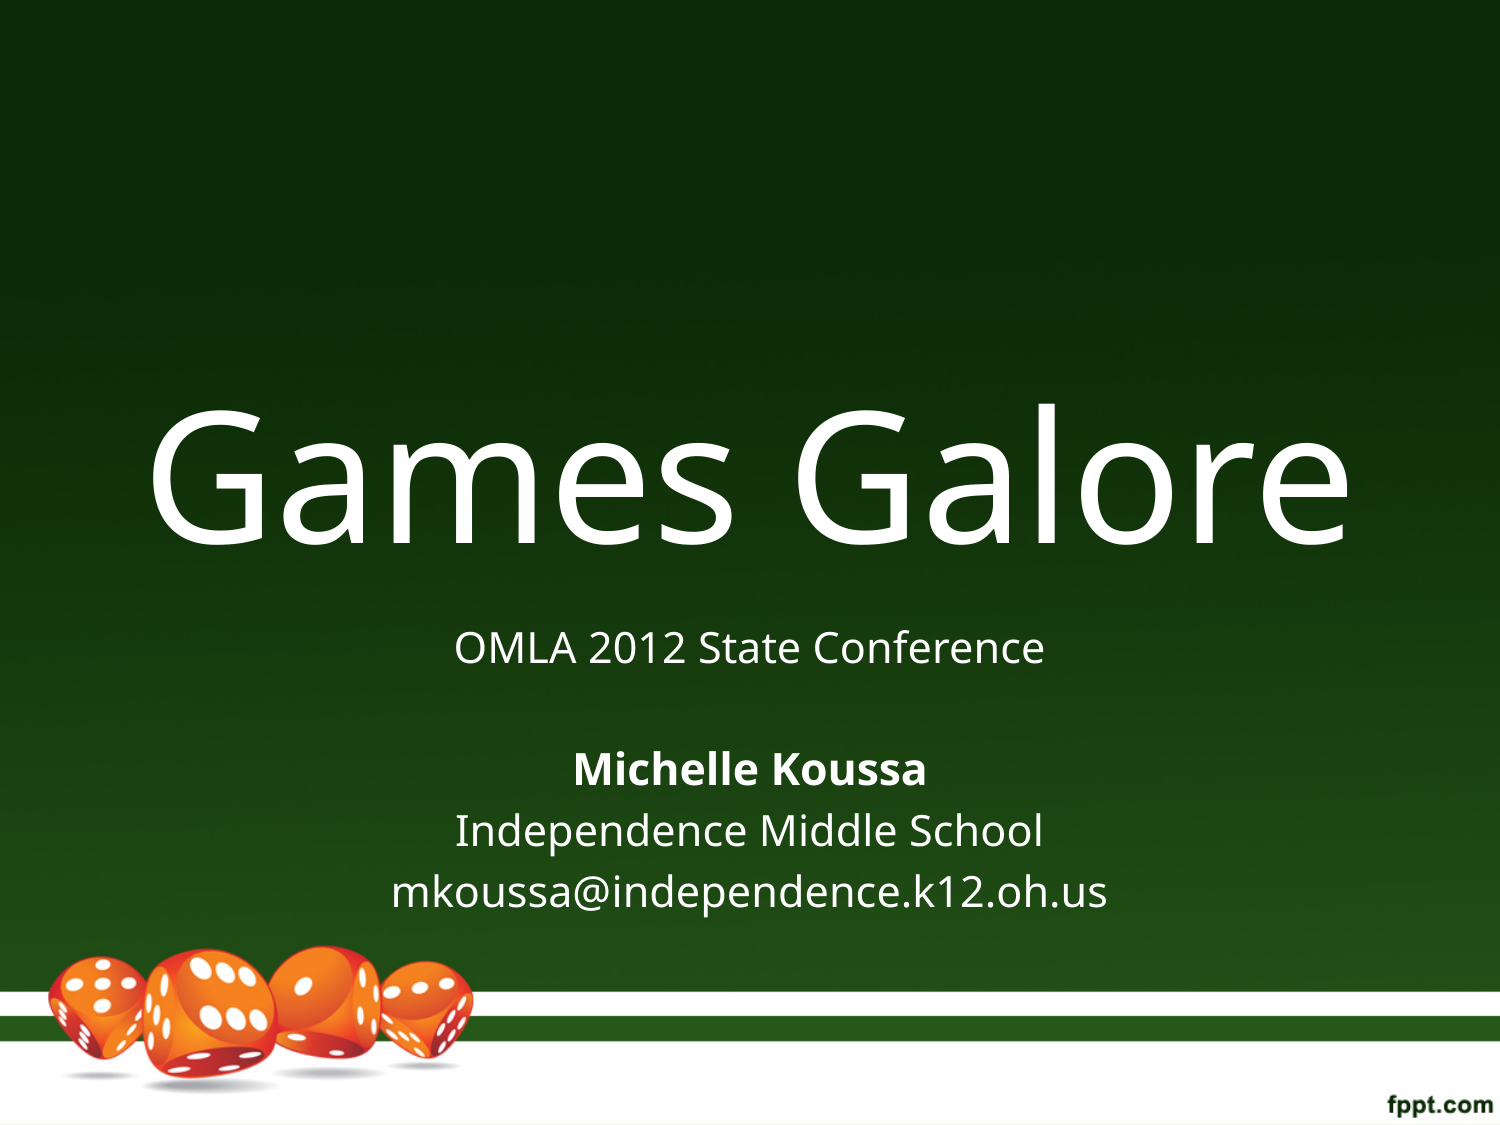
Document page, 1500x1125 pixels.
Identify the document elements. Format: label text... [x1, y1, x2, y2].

title Games Galore [112, 349, 1388, 591]
picture [0, 0, 1500, 1125]
subtitle OMLA 2012 State Conference Michelle Koussa Independence Middle School mkoussa@independence.k12.oh.us [224, 612, 1276, 926]
